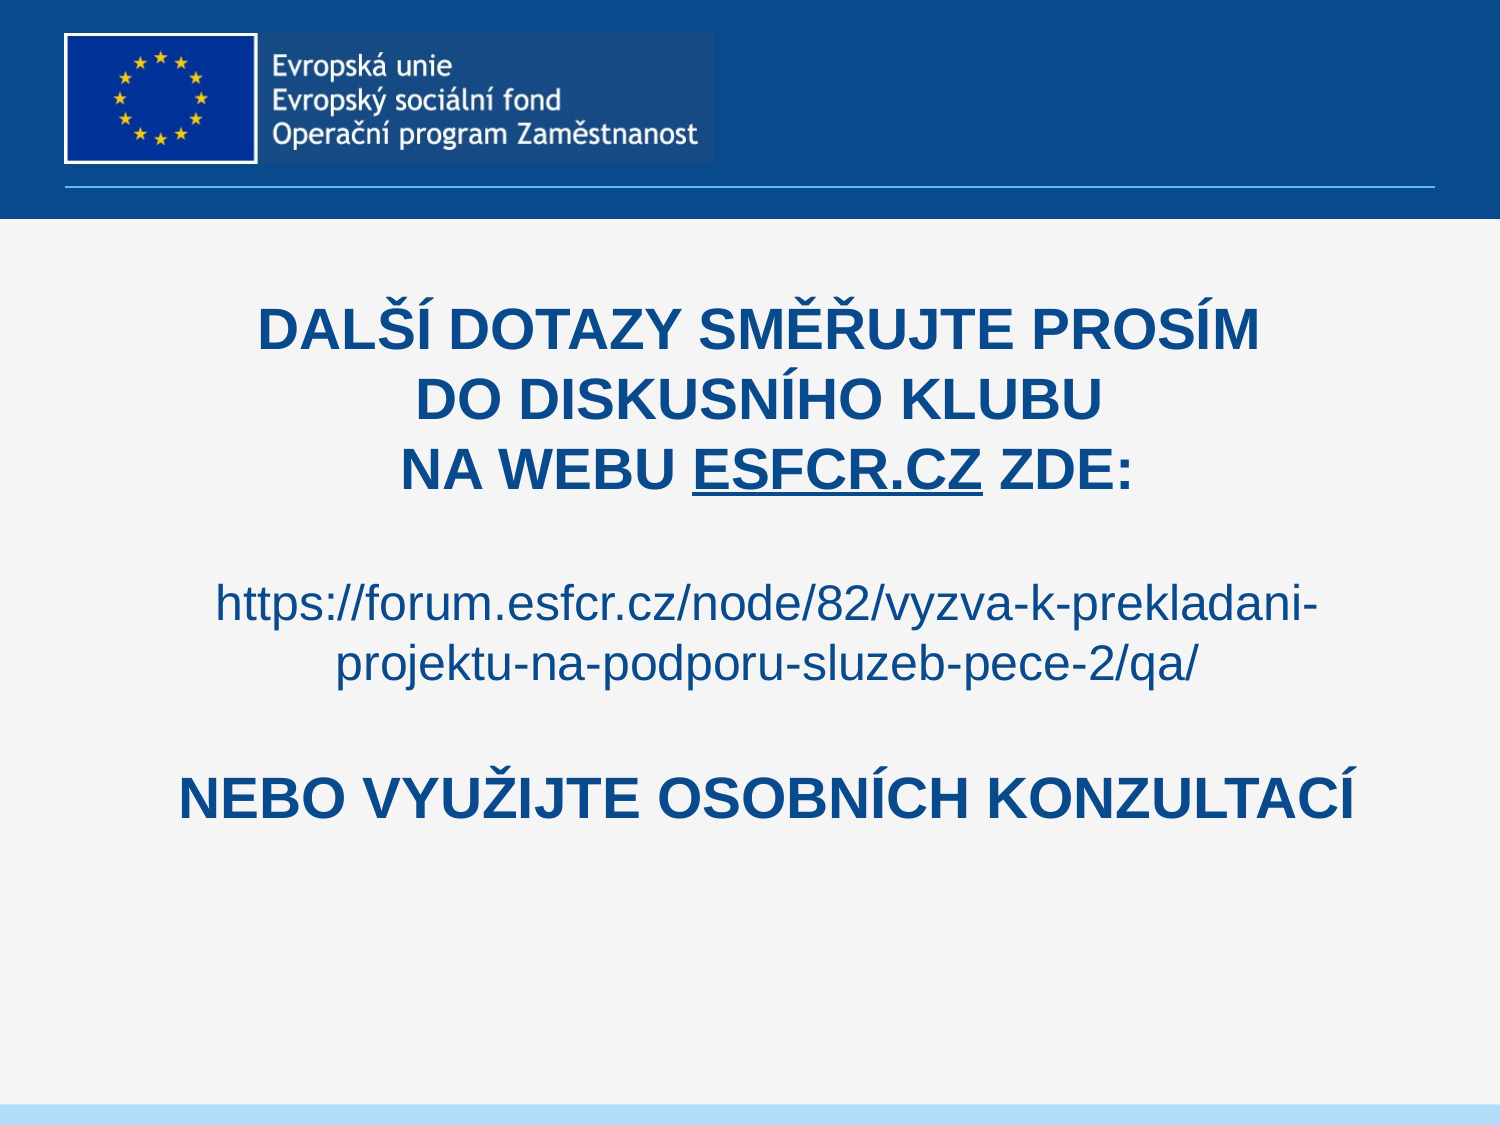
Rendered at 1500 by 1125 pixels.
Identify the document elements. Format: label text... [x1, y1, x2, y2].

title Další dotazy směřujte prosím do diskusního klubu na webu ESFCr.cz zde: https://forum.esfcr.cz/node/82/vyzva-k-prekladani-projektu-na-podporu-sluzeb-pece-2/qa/ NEBO VYUŽIJTE OSOBNÍCH KONZULTACÍ [171, 290, 1365, 988]
picture [64, 33, 714, 164]
